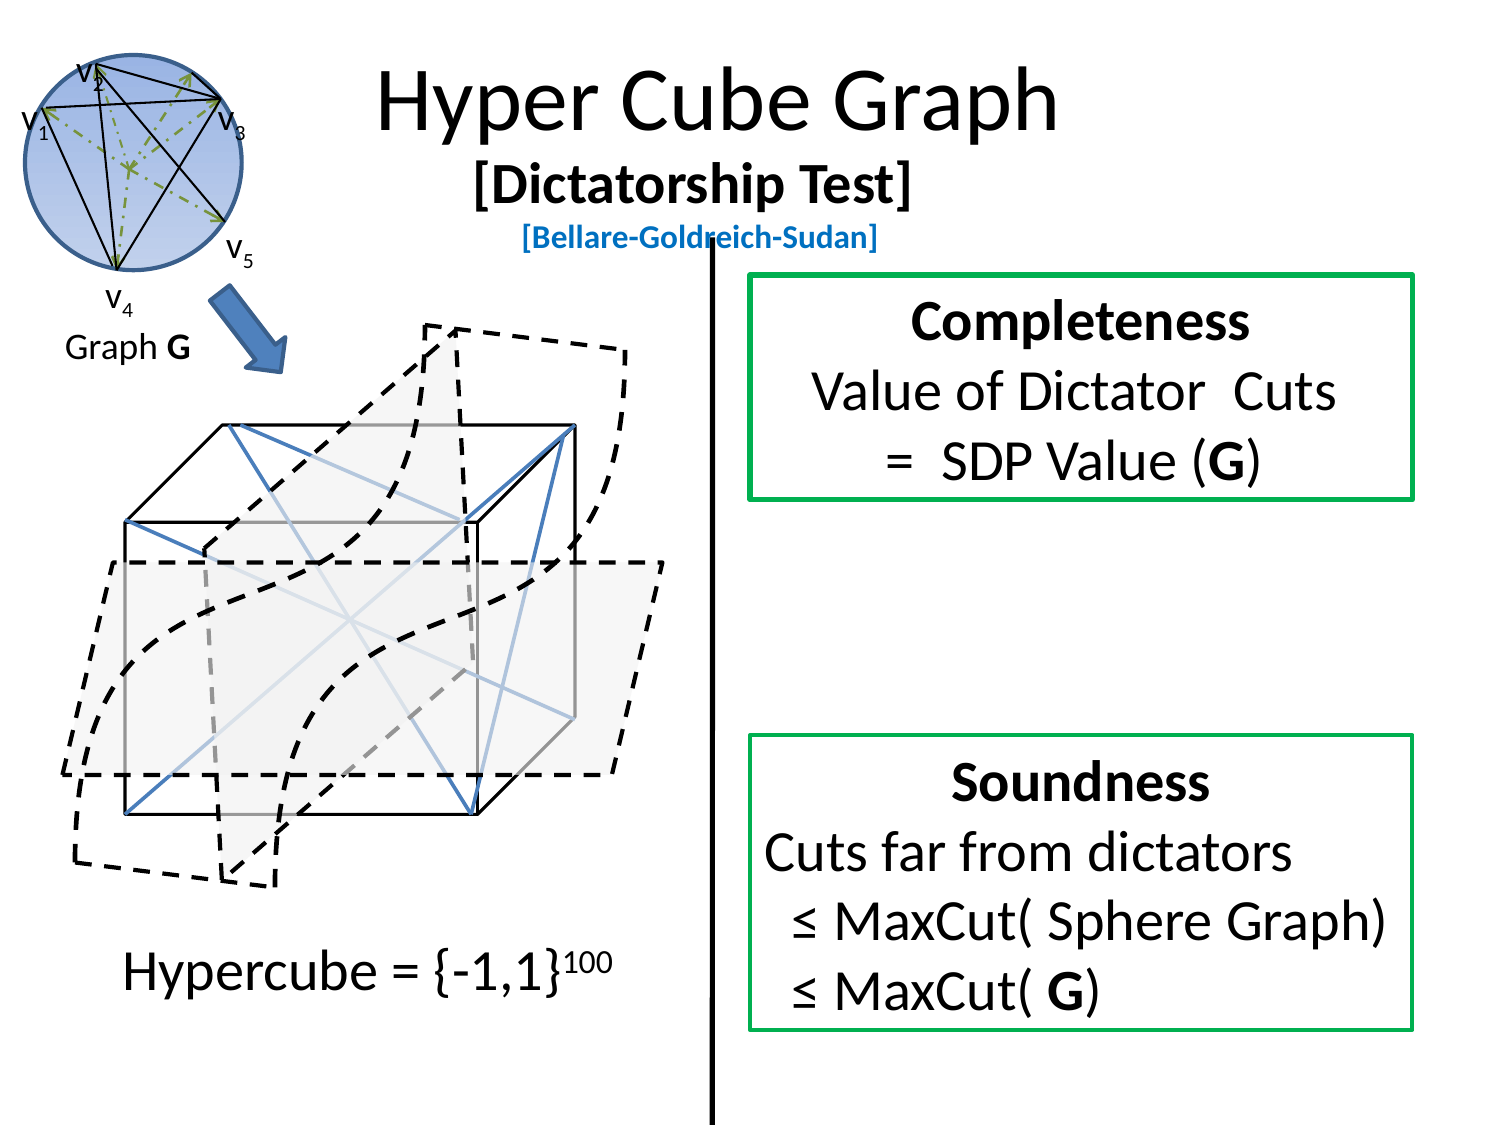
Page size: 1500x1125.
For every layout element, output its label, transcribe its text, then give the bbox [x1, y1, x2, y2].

text_box [Dictatorship Test] [Bellare-Goldreich-Sudan] [300, 137, 1100, 263]
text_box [0, 418, 519, 769]
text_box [523, 424, 576, 442]
text_box Soundness Cuts far from dictators ≤ MaxCut( Sphere Graph) ≤ MaxCut( G) [749, 735, 1413, 1030]
text_box Graph G [50, 314, 225, 375]
title Hyper Cube Graph [24, 0, 1413, 188]
text_box Hypercube = {-1,1}100 [107, 924, 628, 1010]
text_box Completeness Value of Dictator Cuts = SDP Value (G) [749, 275, 1413, 500]
text_box [355, 359, 463, 417]
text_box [180, 443, 719, 794]
text_box [207, 294, 288, 375]
text_box [774, 212, 1400, 273]
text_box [424, 324, 626, 351]
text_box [24, 37, 251, 285]
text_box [74, 862, 276, 888]
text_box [124, 778, 576, 815]
text_box [217, 824, 290, 860]
